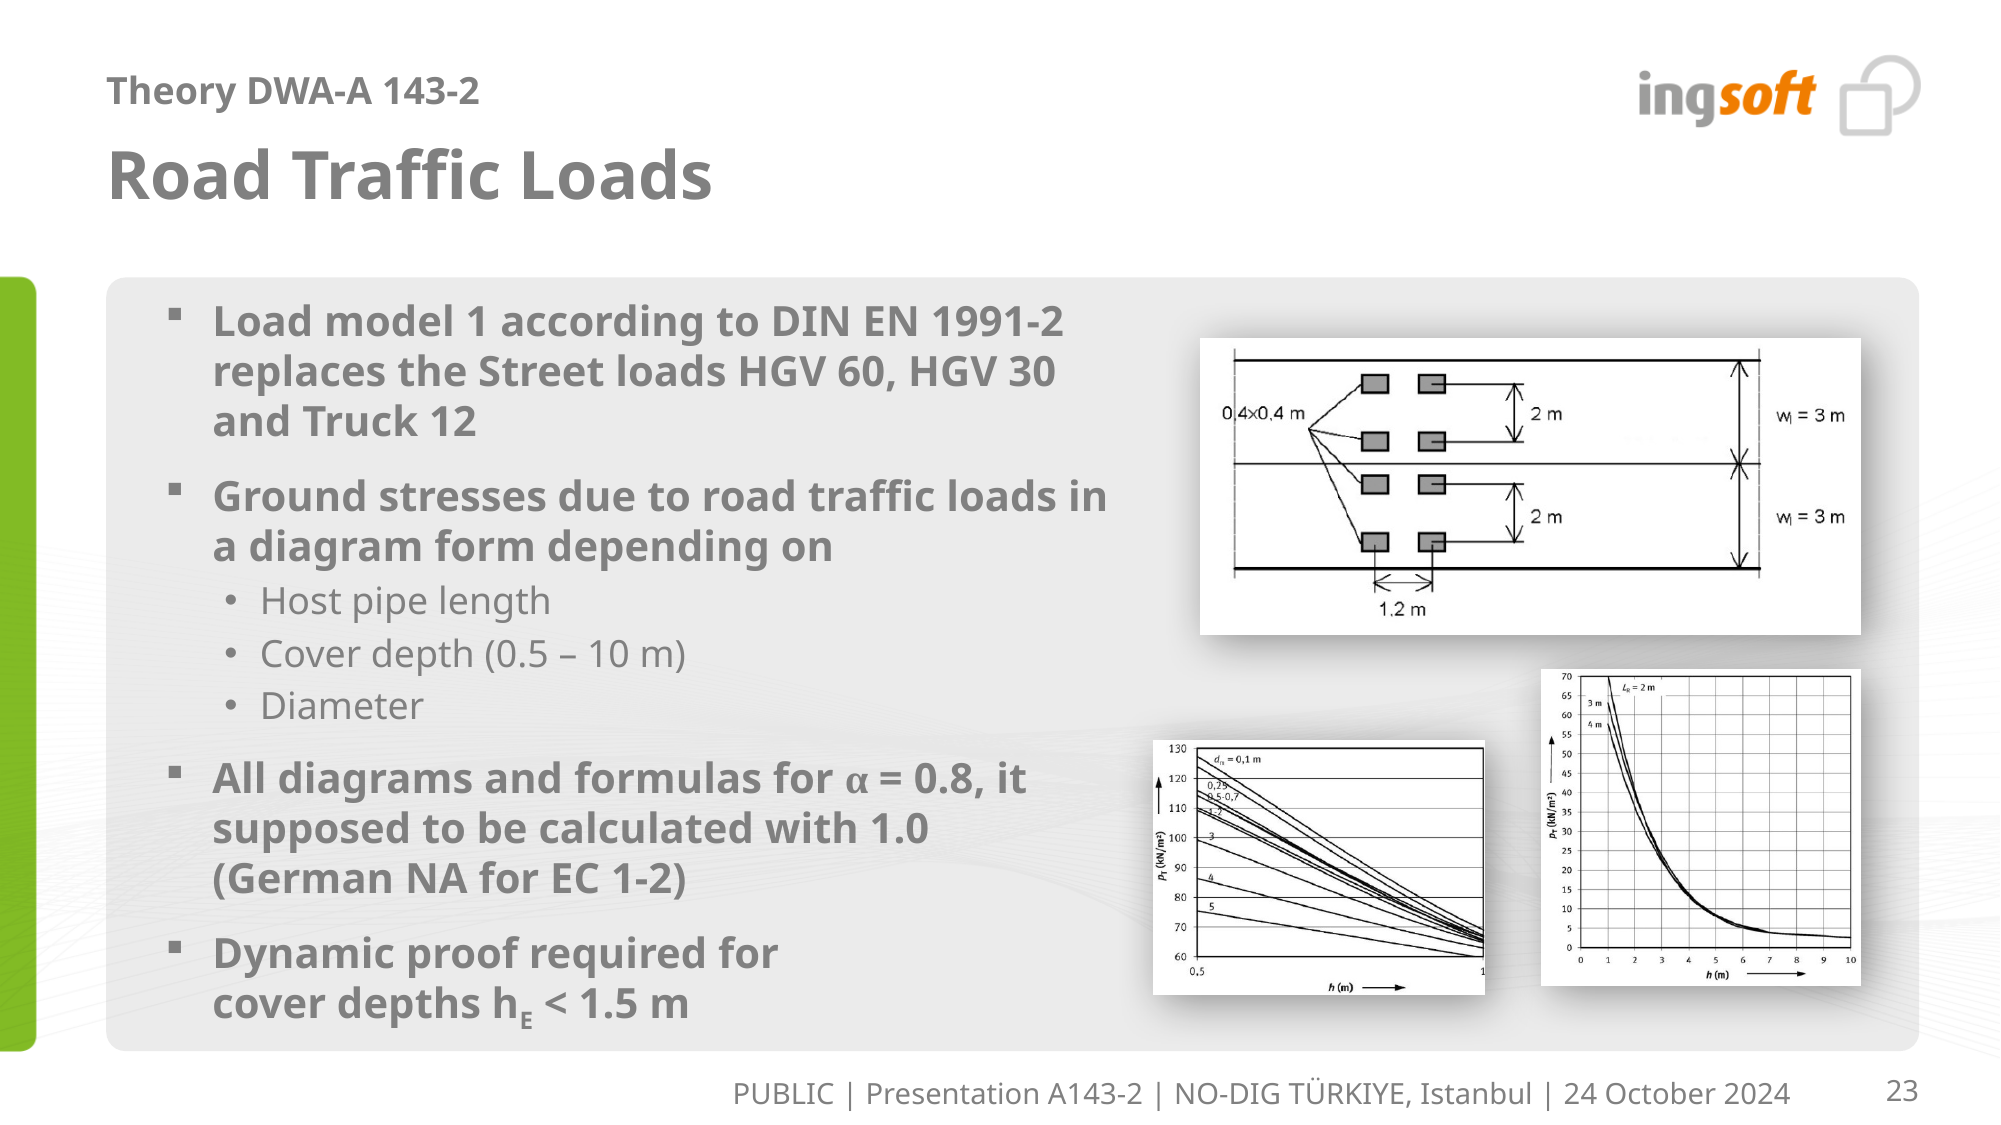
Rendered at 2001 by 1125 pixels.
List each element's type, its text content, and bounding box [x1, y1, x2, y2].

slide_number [106, 1062, 1792, 1123]
title Road Traffic Loads [106, 113, 1564, 213]
list Theory DWA-A 143-2 [106, 53, 1565, 113]
list Load model 1 according to DIN EN 1991-2 replaces the Street loads HGV 60, HGV 30 and Truck 12 Ground stresses due to road traffic loads in a diagram form depending on Host pipe length Cover depth (0.5 – 10 m) Diameter All diagrams and formulas for α = 0.8, it supposed to be calculated with 1.0 (German NA for EC 1-2) Dynamic proof required for cover depths hE < 1.5 m [106, 277, 1166, 1052]
picture [0, 0, 2000, 1125]
slide_number 23 [1801, 1062, 1920, 1122]
